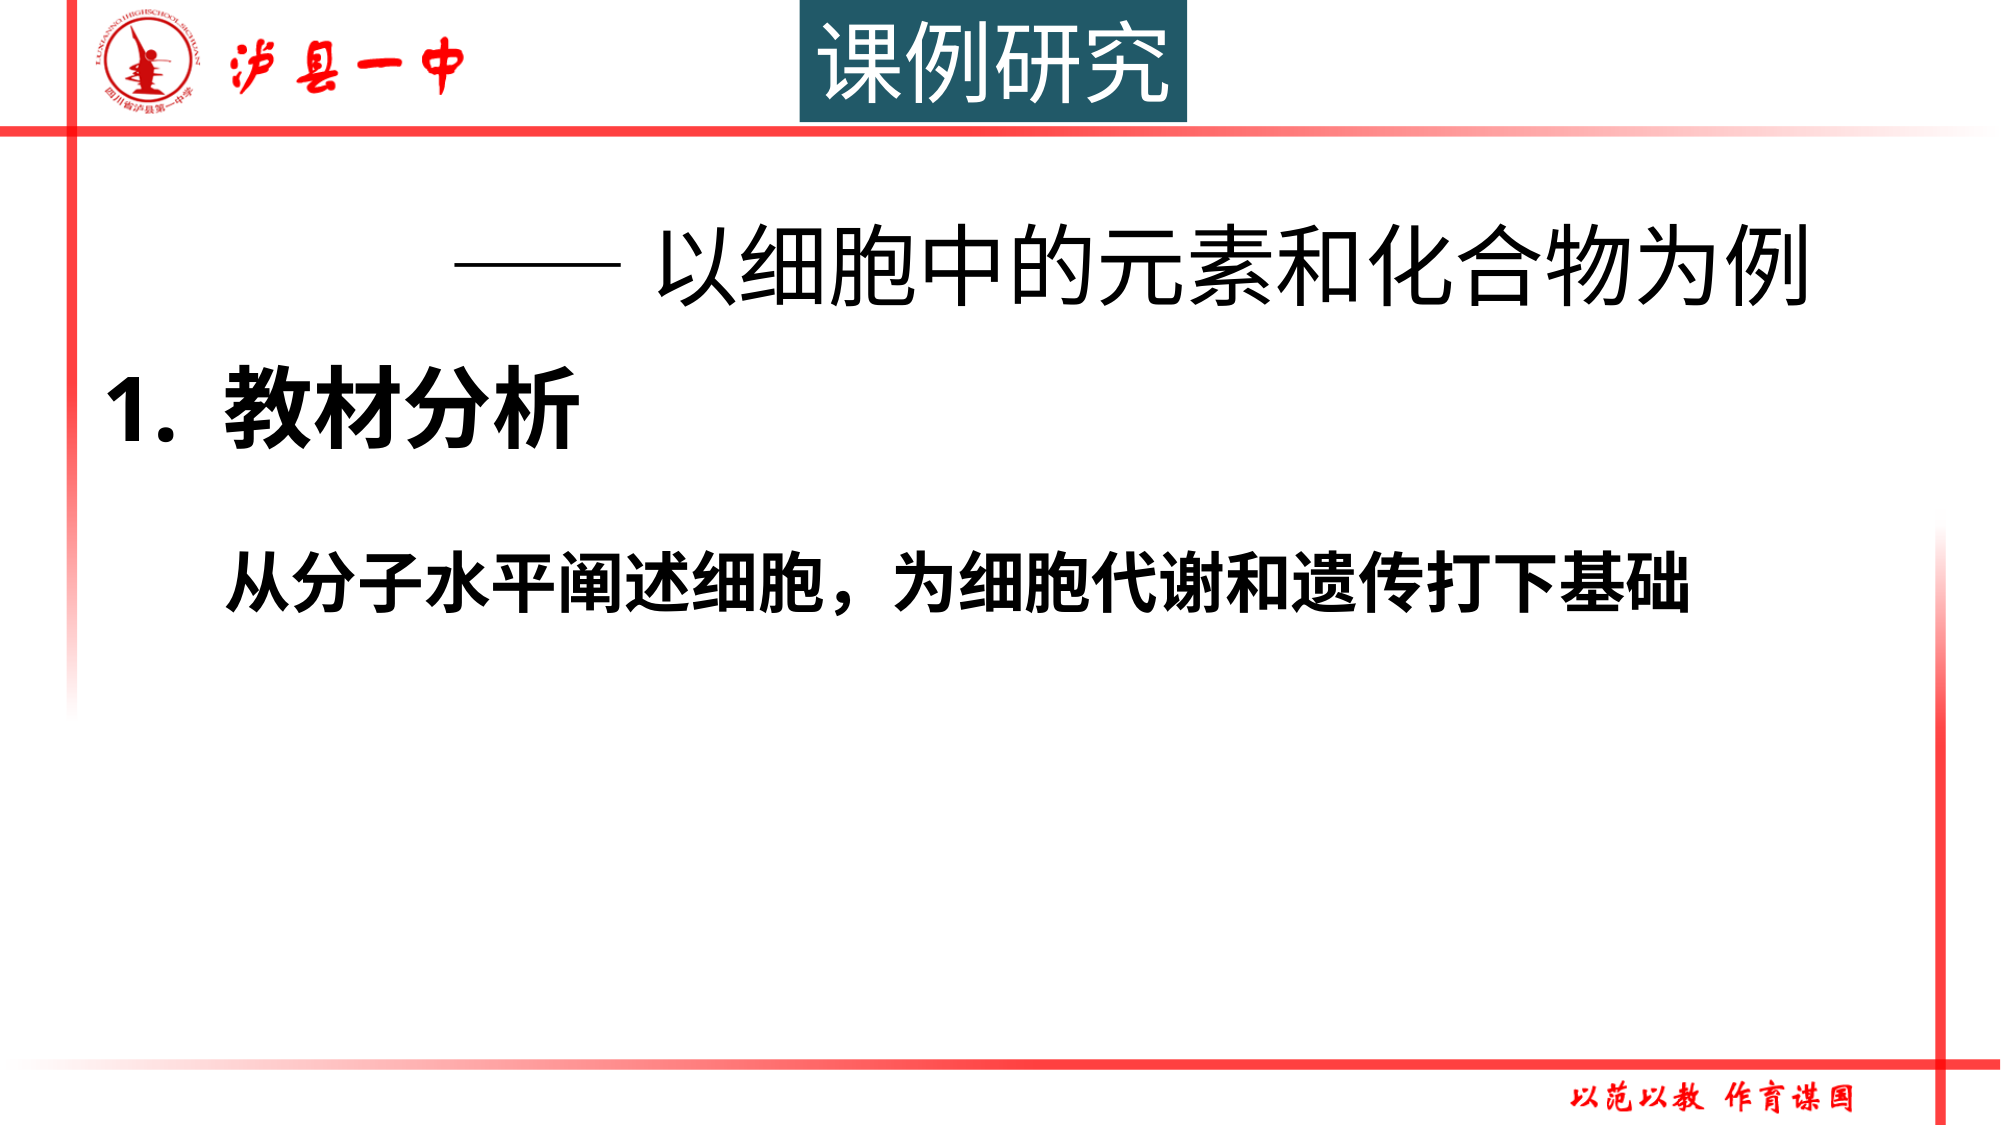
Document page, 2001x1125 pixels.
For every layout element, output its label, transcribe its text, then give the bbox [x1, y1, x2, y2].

text_box ——以细胞中的元素和化合物为例 [428, 200, 1833, 328]
text_box 从分子水平阐述细胞，为细胞代谢和遗传打下基础 [204, 531, 1713, 632]
picture [0, 0, 2001, 1125]
text_box 1. 教材分析 [82, 341, 602, 470]
text_box 课例研究 [799, 0, 1188, 123]
